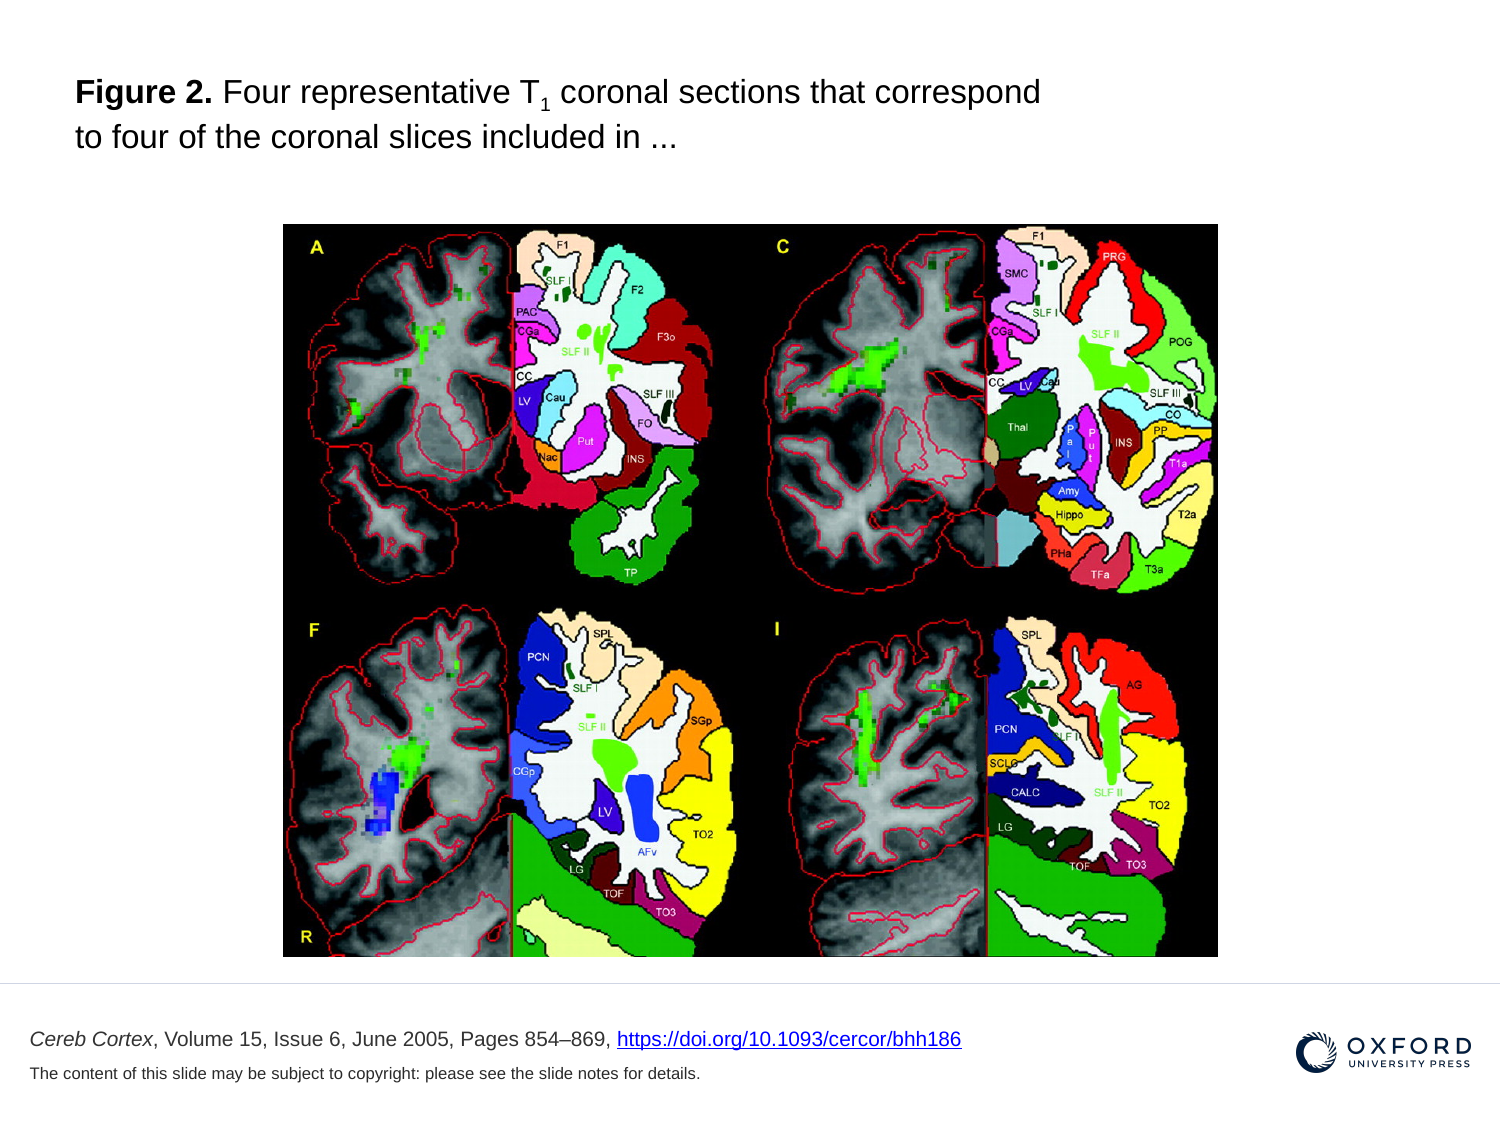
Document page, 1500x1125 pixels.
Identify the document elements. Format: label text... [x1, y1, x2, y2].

picture [283, 224, 1218, 957]
title Figure 2. Four representative T1 coronal sections that correspond to four of the coronal slices included in ... [75, 69, 1078, 171]
picture [1296, 1032, 1471, 1073]
footer Cereb Cortex, Volume 15, Issue 6, June 2005, Pages 854–869, https://doi.org/10.1093/cercor/bhh186 The content of this slide may be subject to copyright: please see the slide notes for details. [0, 983, 1260, 1125]
